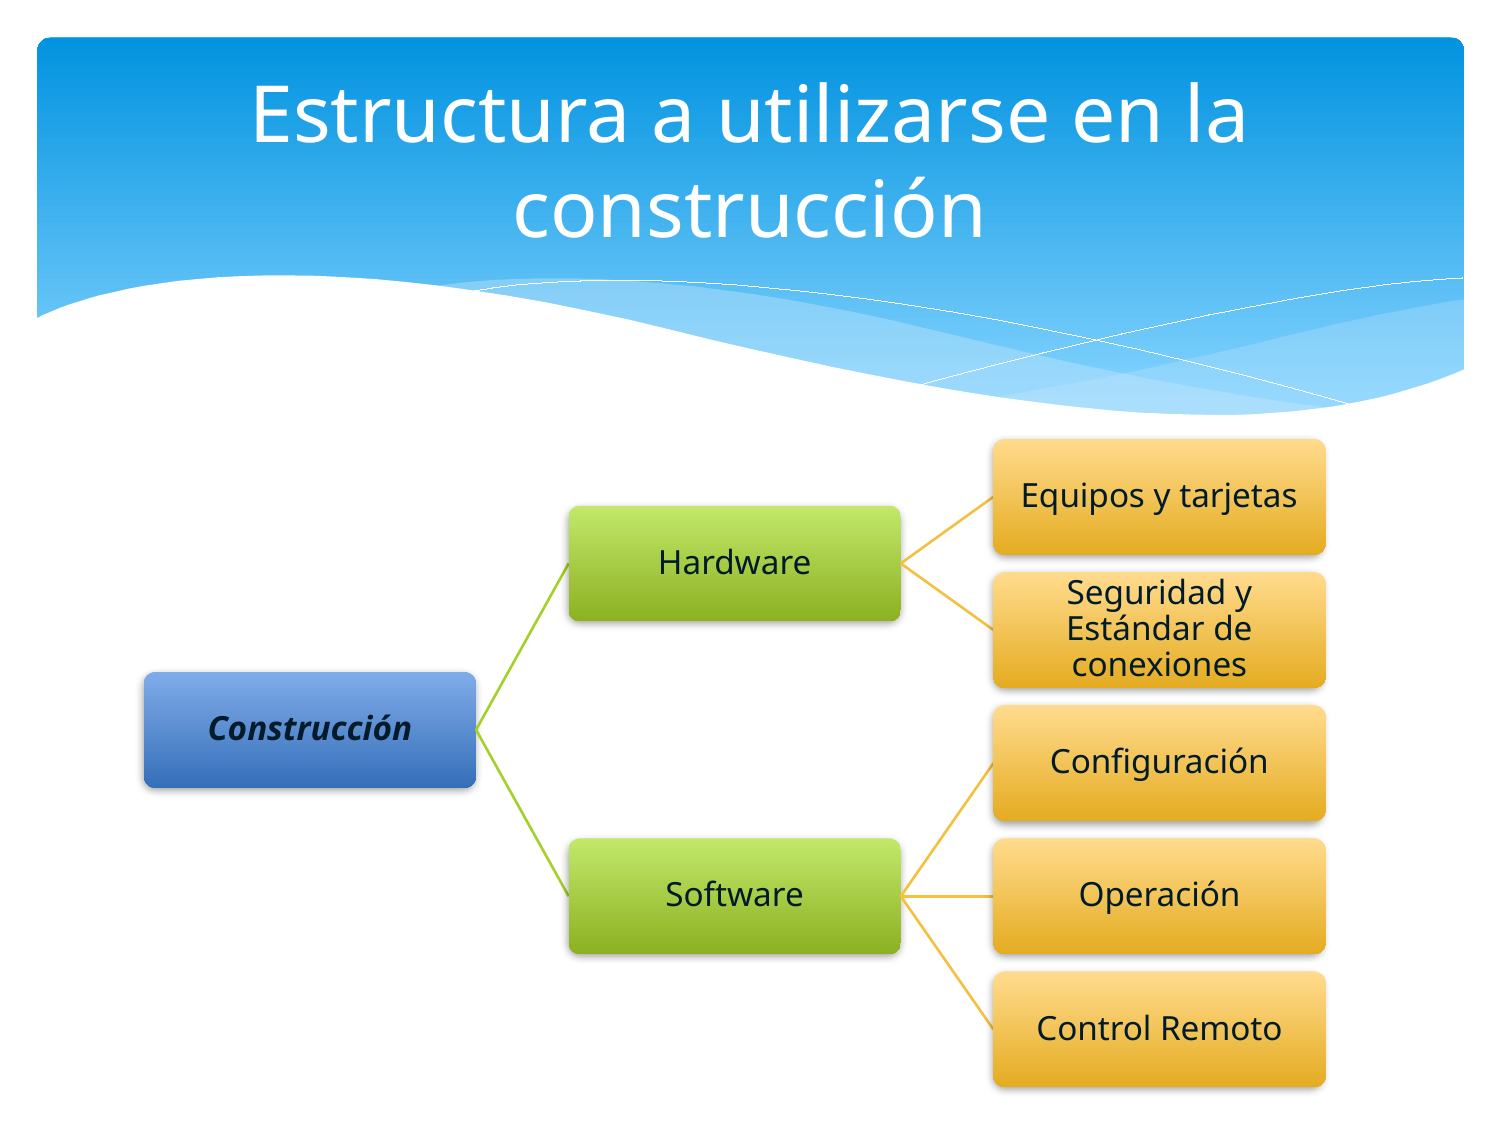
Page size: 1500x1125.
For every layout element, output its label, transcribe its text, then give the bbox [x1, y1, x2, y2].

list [87, 438, 1383, 1088]
title Estructura a utilizarse en la construcción [75, 55, 1425, 261]
